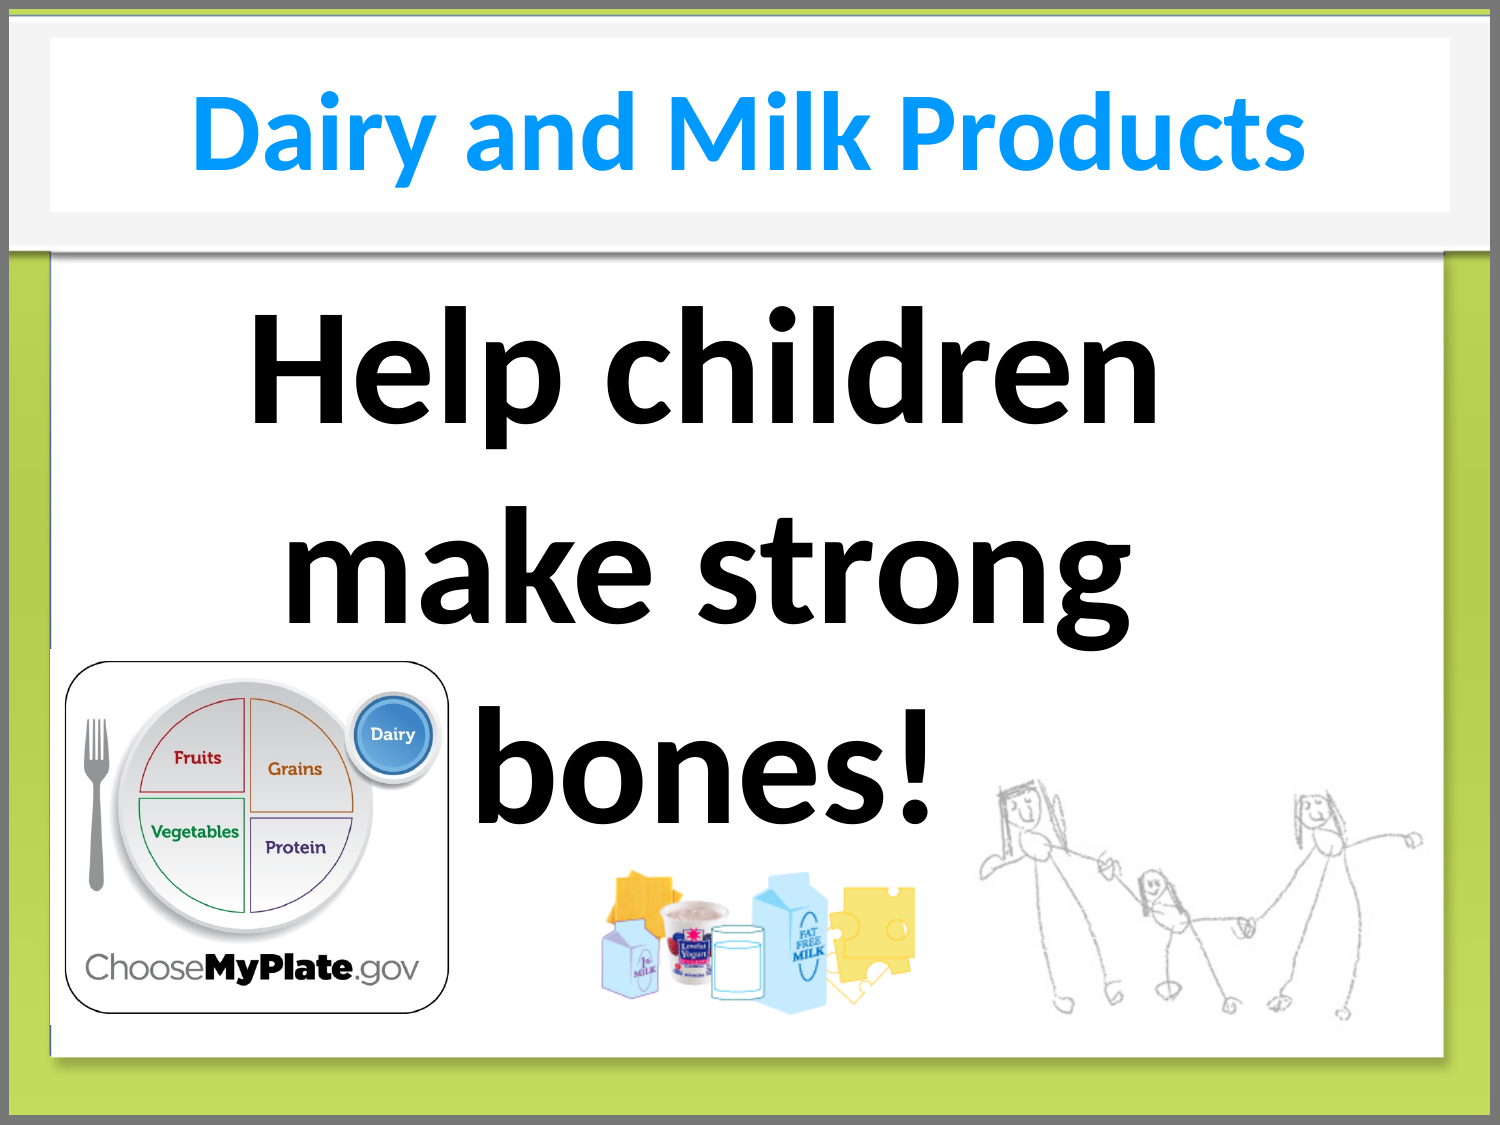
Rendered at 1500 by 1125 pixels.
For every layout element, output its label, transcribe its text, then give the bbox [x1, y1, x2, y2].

picture [587, 862, 926, 1021]
picture [49, 649, 463, 1026]
text_box [0, 0, 1500, 1125]
text_box Help children make strong bones! [99, 249, 1313, 688]
